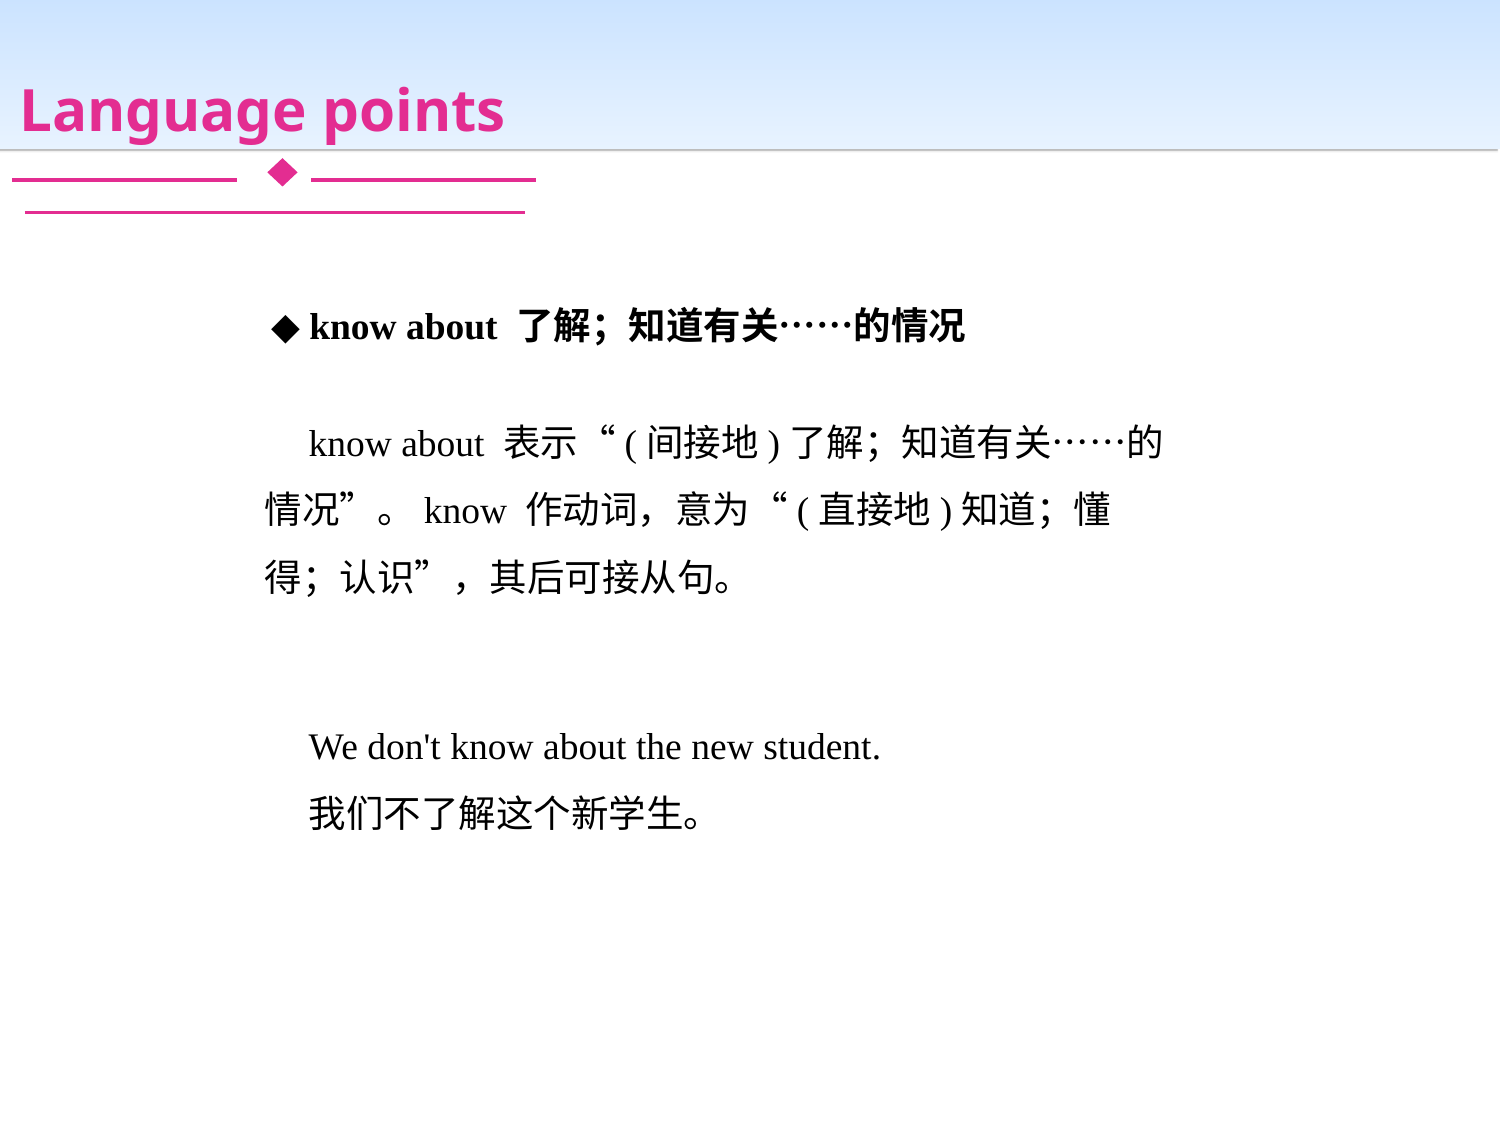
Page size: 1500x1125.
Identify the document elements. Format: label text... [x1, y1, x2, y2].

text_box Language points [0, 45, 525, 151]
text_box We don't know about the new student. 我们不了解这个新学生。 [249, 692, 1388, 843]
text_box [12, 178, 513, 230]
text_box ◆ know about 了解；知道有关……的情况 [212, 272, 1138, 355]
text_box [267, 158, 298, 187]
text_box know about 表示“(间接地)了解；知道有关……的情况”。know 作动词，意为“(直接地)知道；懂得；认识”，其后可接从句。 [249, 388, 1200, 607]
